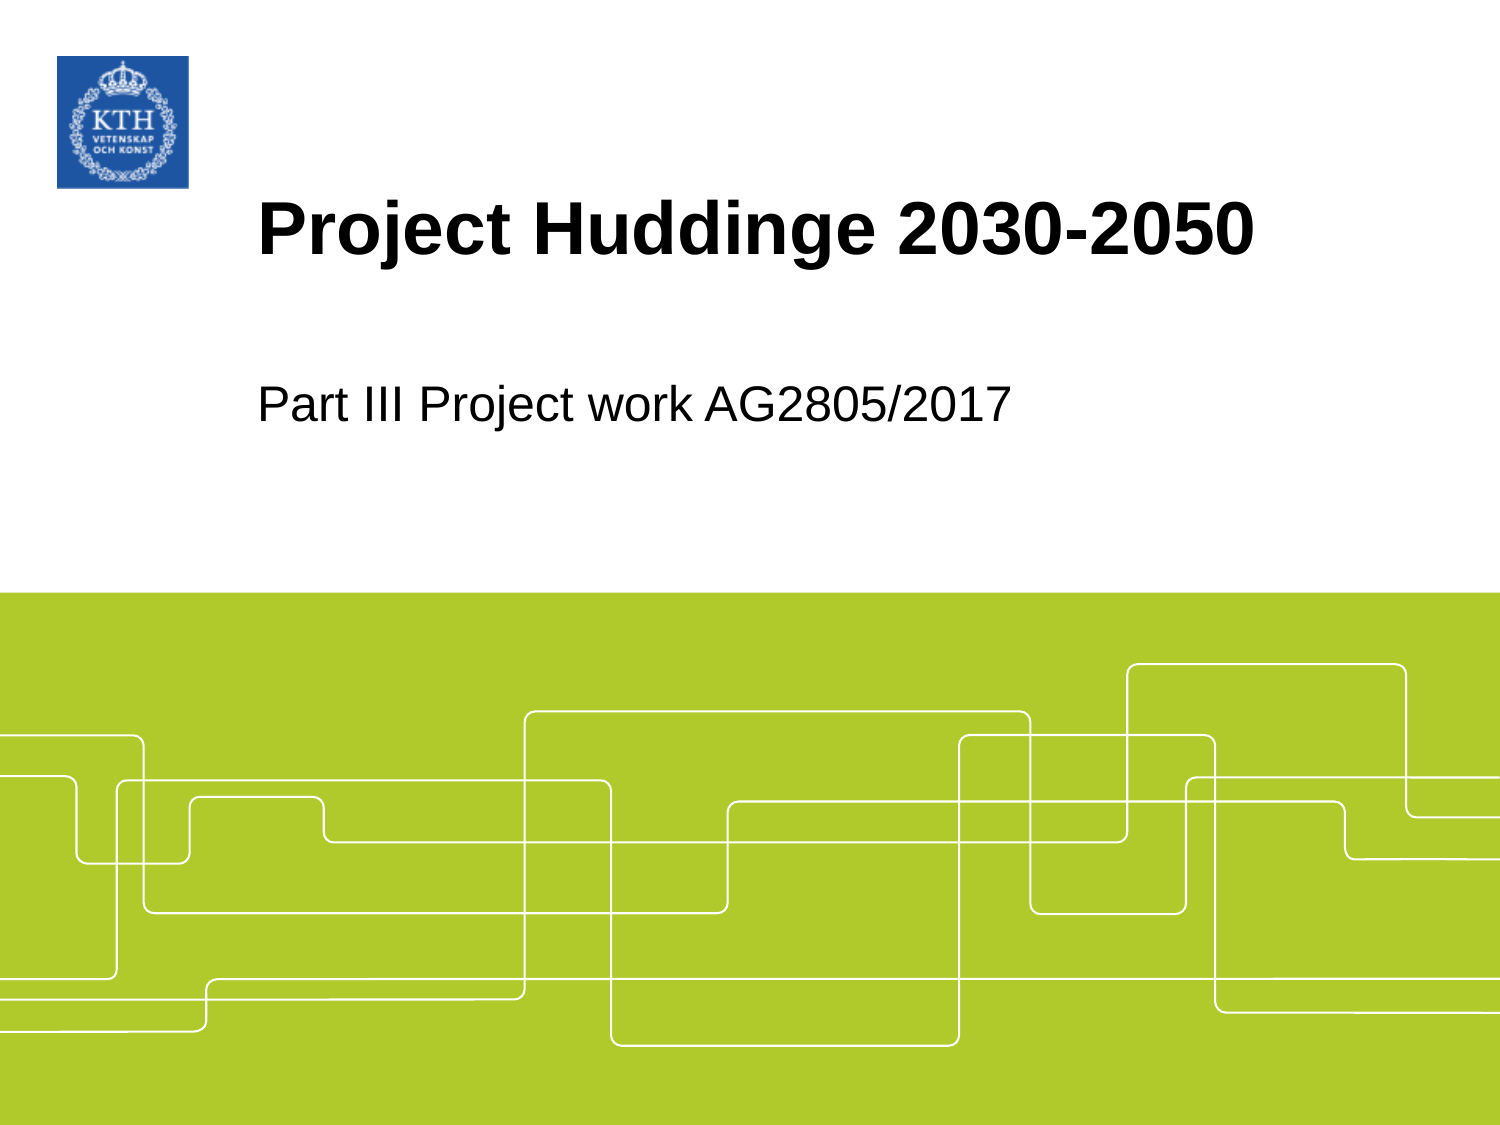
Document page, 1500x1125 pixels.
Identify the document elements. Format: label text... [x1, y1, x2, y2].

title Project Huddinge 2030-2050 [257, 190, 1403, 362]
subtitle Part III Project work AG2805/2017 [257, 373, 1404, 528]
picture [57, 56, 189, 189]
